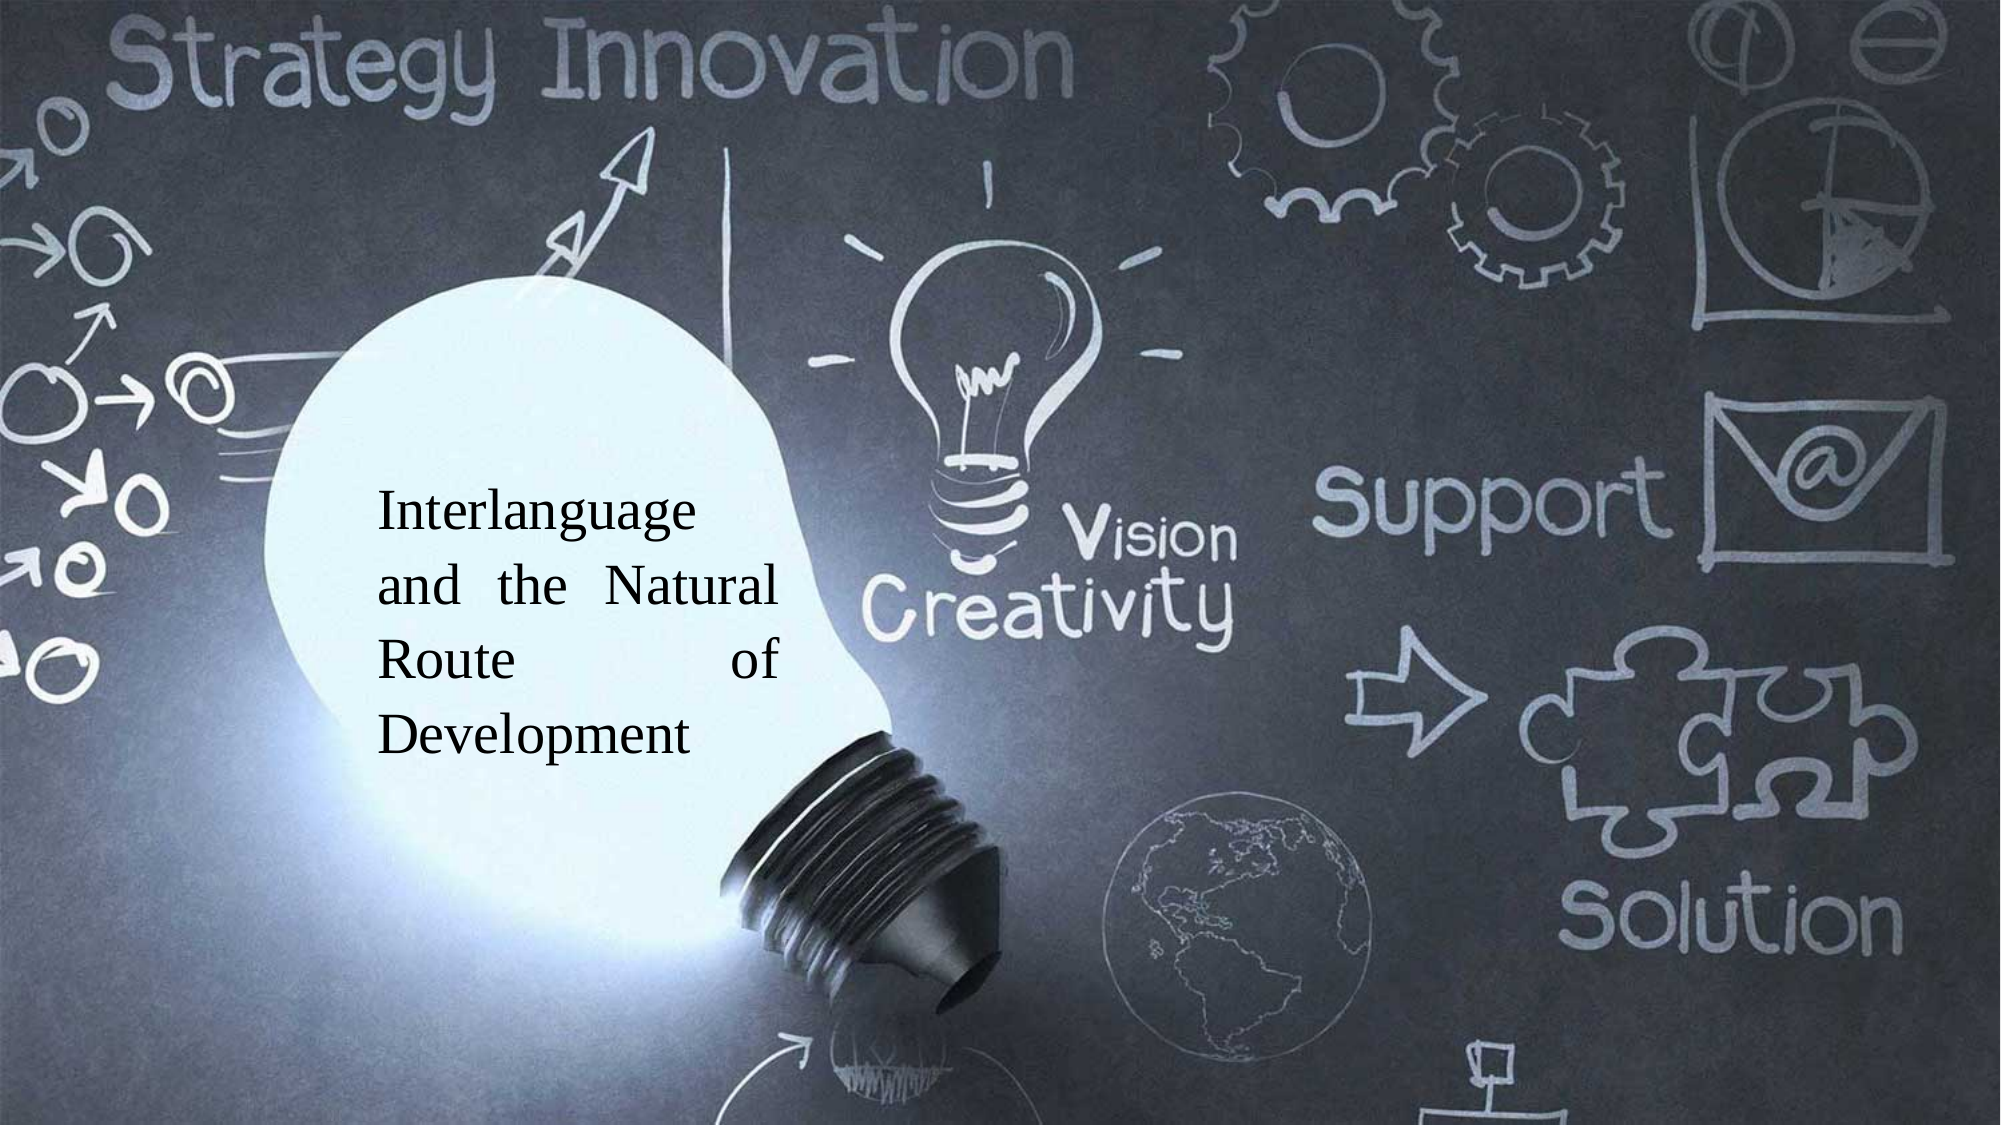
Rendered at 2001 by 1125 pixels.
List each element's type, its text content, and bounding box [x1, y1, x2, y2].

picture [0, 0, 2001, 1125]
text_box Interlanguage and the Natural Route of Development [362, 458, 795, 773]
